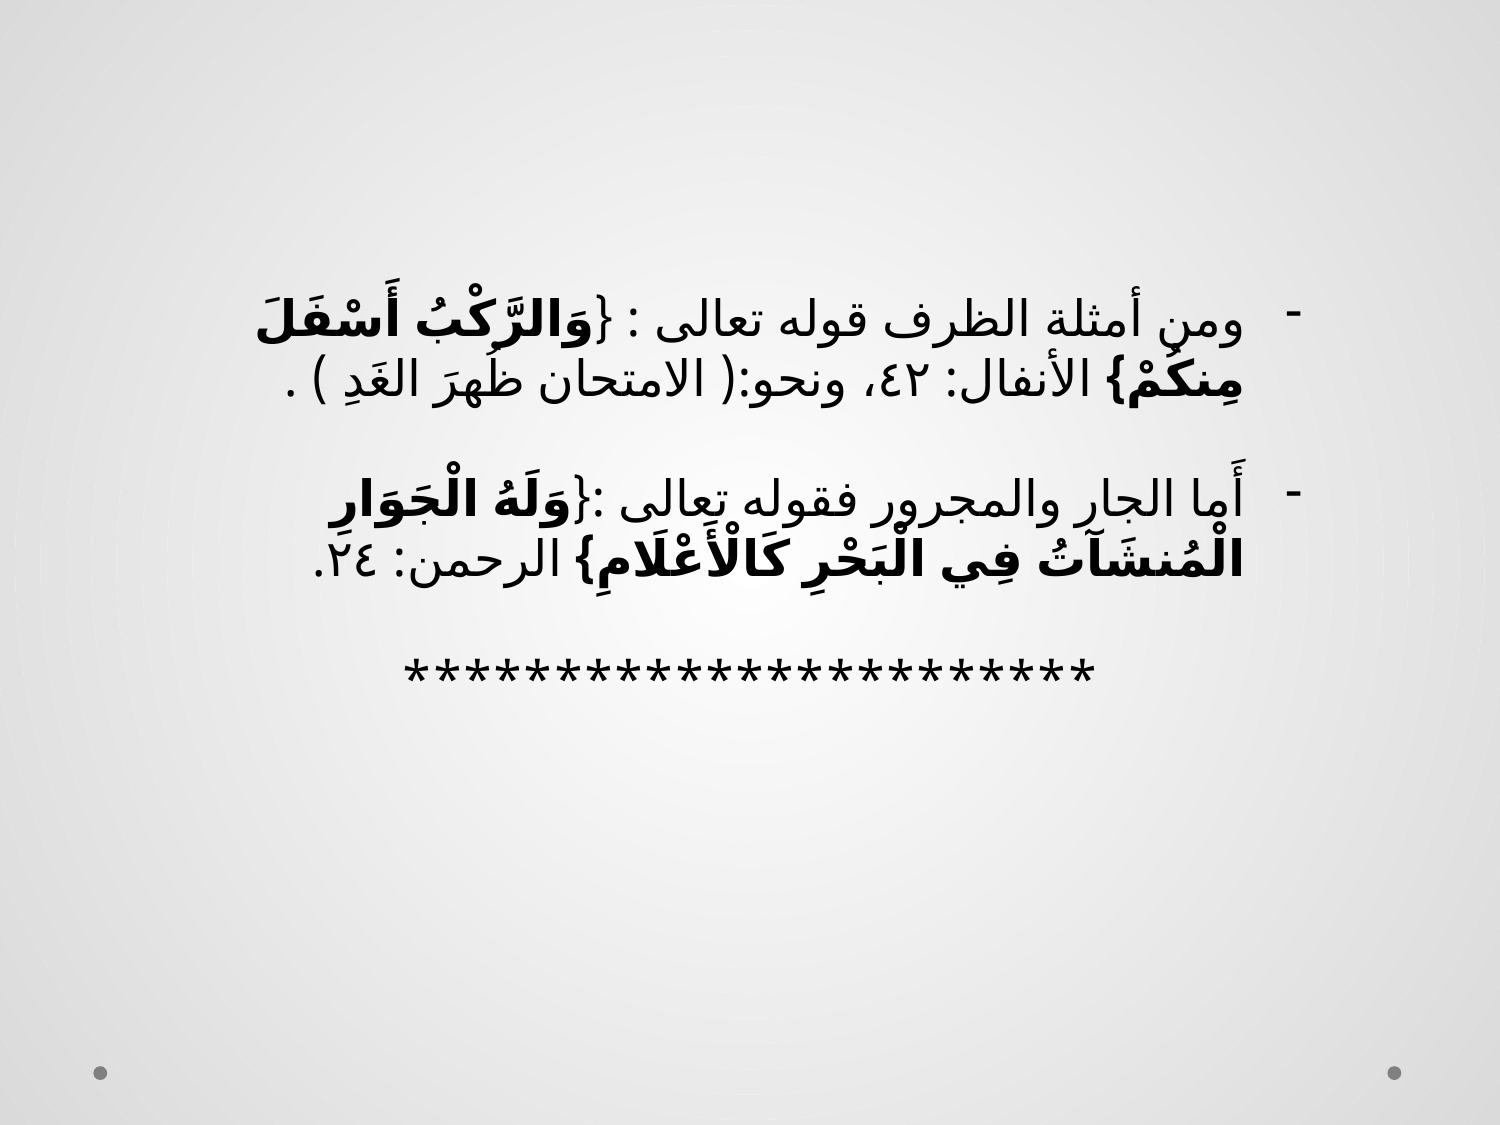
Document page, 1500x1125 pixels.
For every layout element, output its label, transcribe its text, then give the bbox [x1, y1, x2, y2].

text_box ومن أمثلة الظرف قوله تعالى : {وَالرَّكْبُ أَسْفَلَ مِنكُمْ} الأنفال: ٤٢، ونحو:( الامتحان ظُهرَ الغَدِ ) . أَما الجار والمجرور فقوله تعالى :{وَلَهُ الْجَوَارِ الْمُنشَآتُ فِي الْبَحْرِ كَالْأَعْلَامِ} الرحمن: ٢٤. *********************** [182, 278, 1317, 714]
